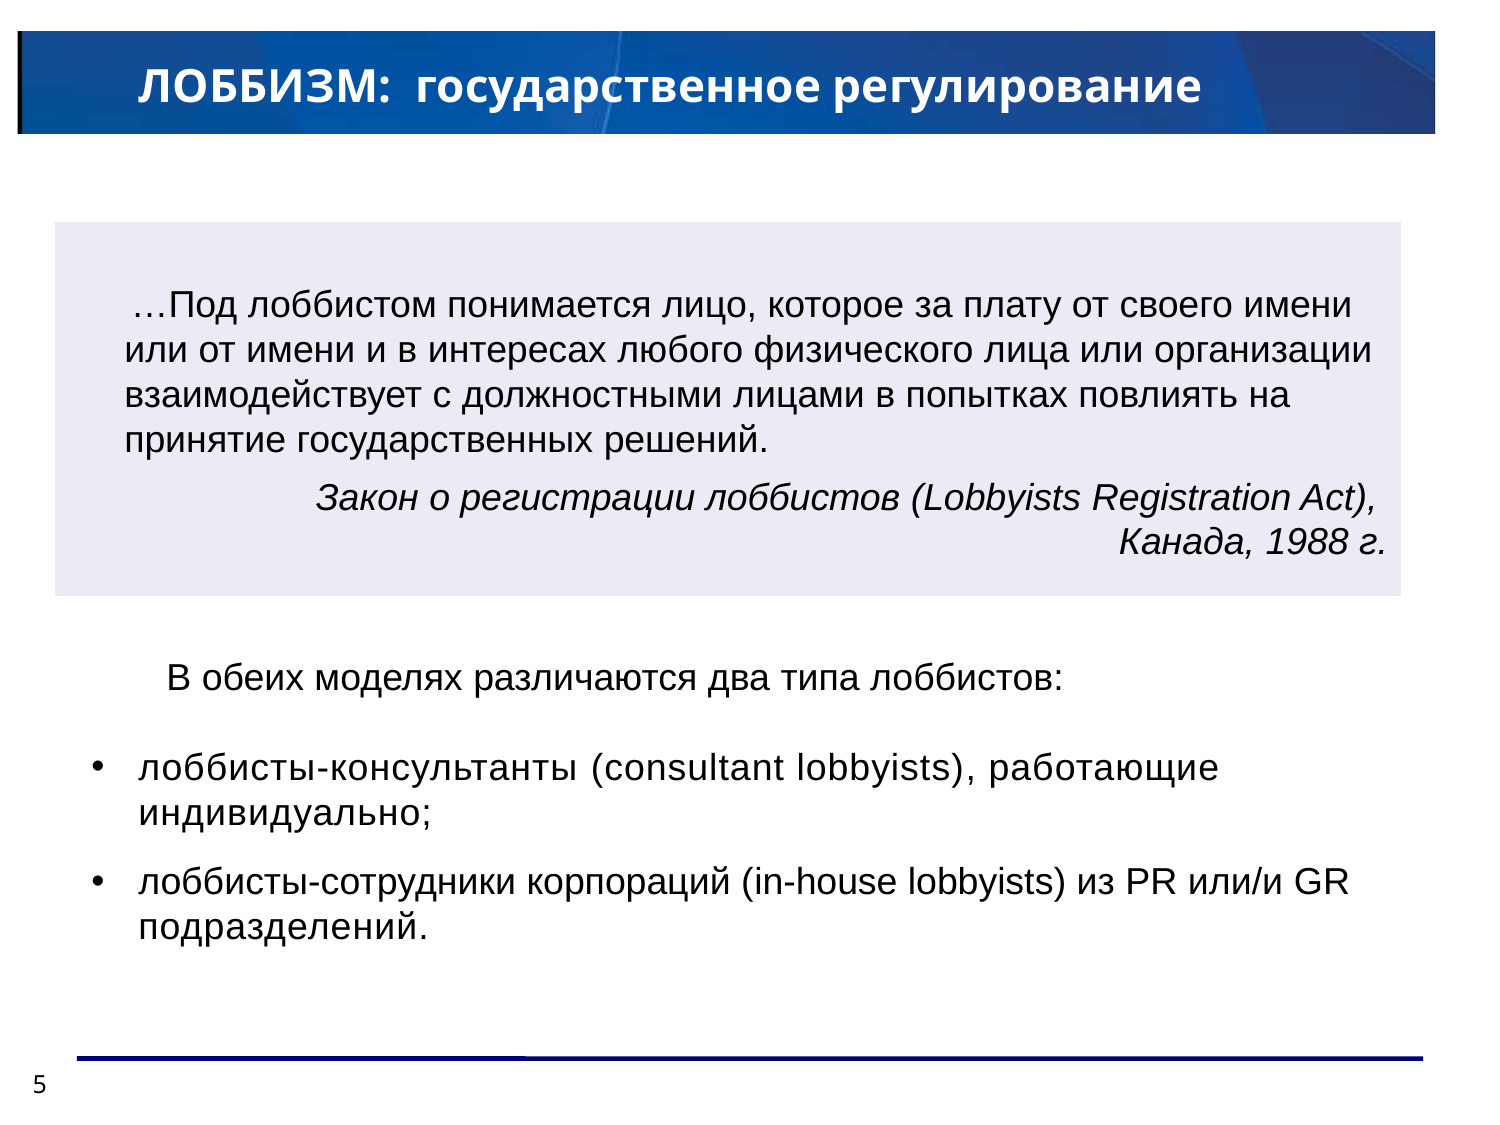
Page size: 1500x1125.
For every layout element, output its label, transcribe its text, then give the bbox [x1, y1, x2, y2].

title ЛОББИЗМ: государственное регулирование [123, 30, 1424, 138]
slide_number 5 [17, 1070, 207, 1111]
list …Под лоббистом понимается лицо, которое за плату от своего имени или от имени и в интересах любого физического лица или организации взаимодействует с должностными лицами в попытках повлиять на принятие государственных решений. Закон о регистрации лоббистов (Lobbyists Registration Act), Канада, 1988 г. [51, 218, 1405, 600]
text_box В обеих моделях различаются два типа лоббистов: лоббисты-консультанты (consultant lobbyists), работающие индивидуально; лоббисты-сотрудники корпораций (in-house lobbyists) из PR или/и GR подразделений. [76, 645, 1412, 955]
